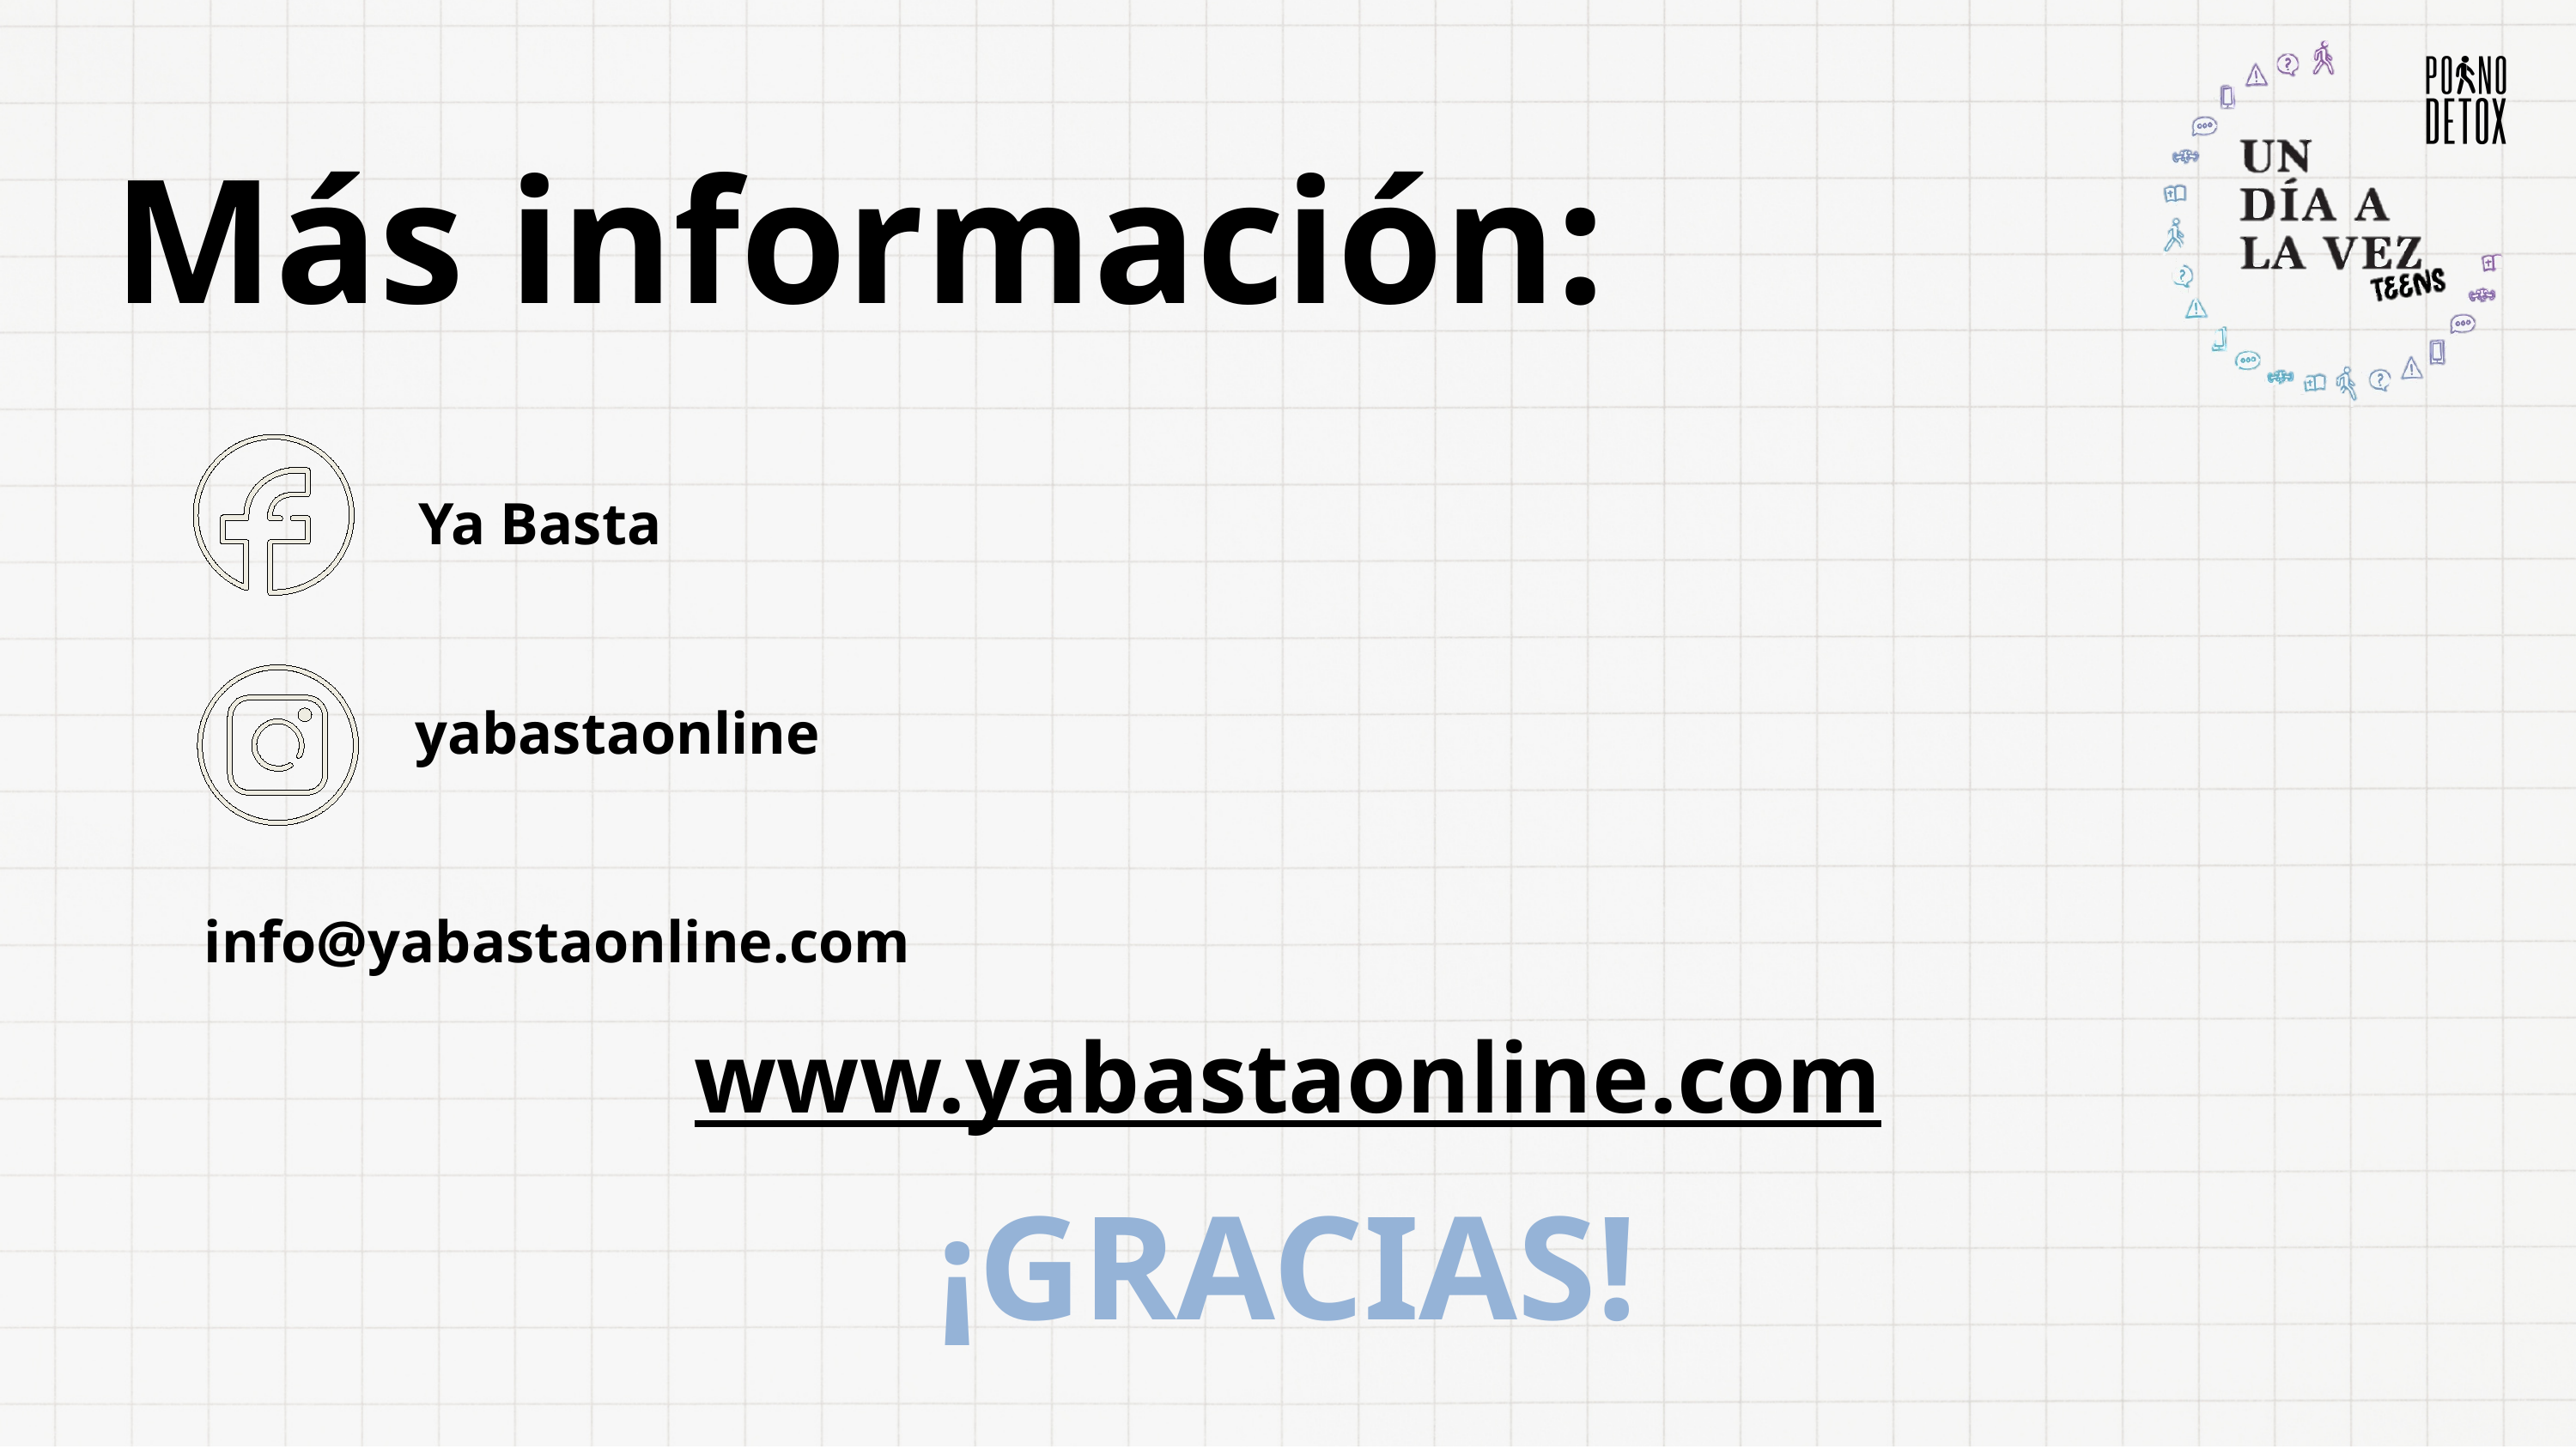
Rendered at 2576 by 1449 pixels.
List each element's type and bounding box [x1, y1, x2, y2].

picture [0, 0, 2576, 1446]
text_box [192, 433, 359, 826]
